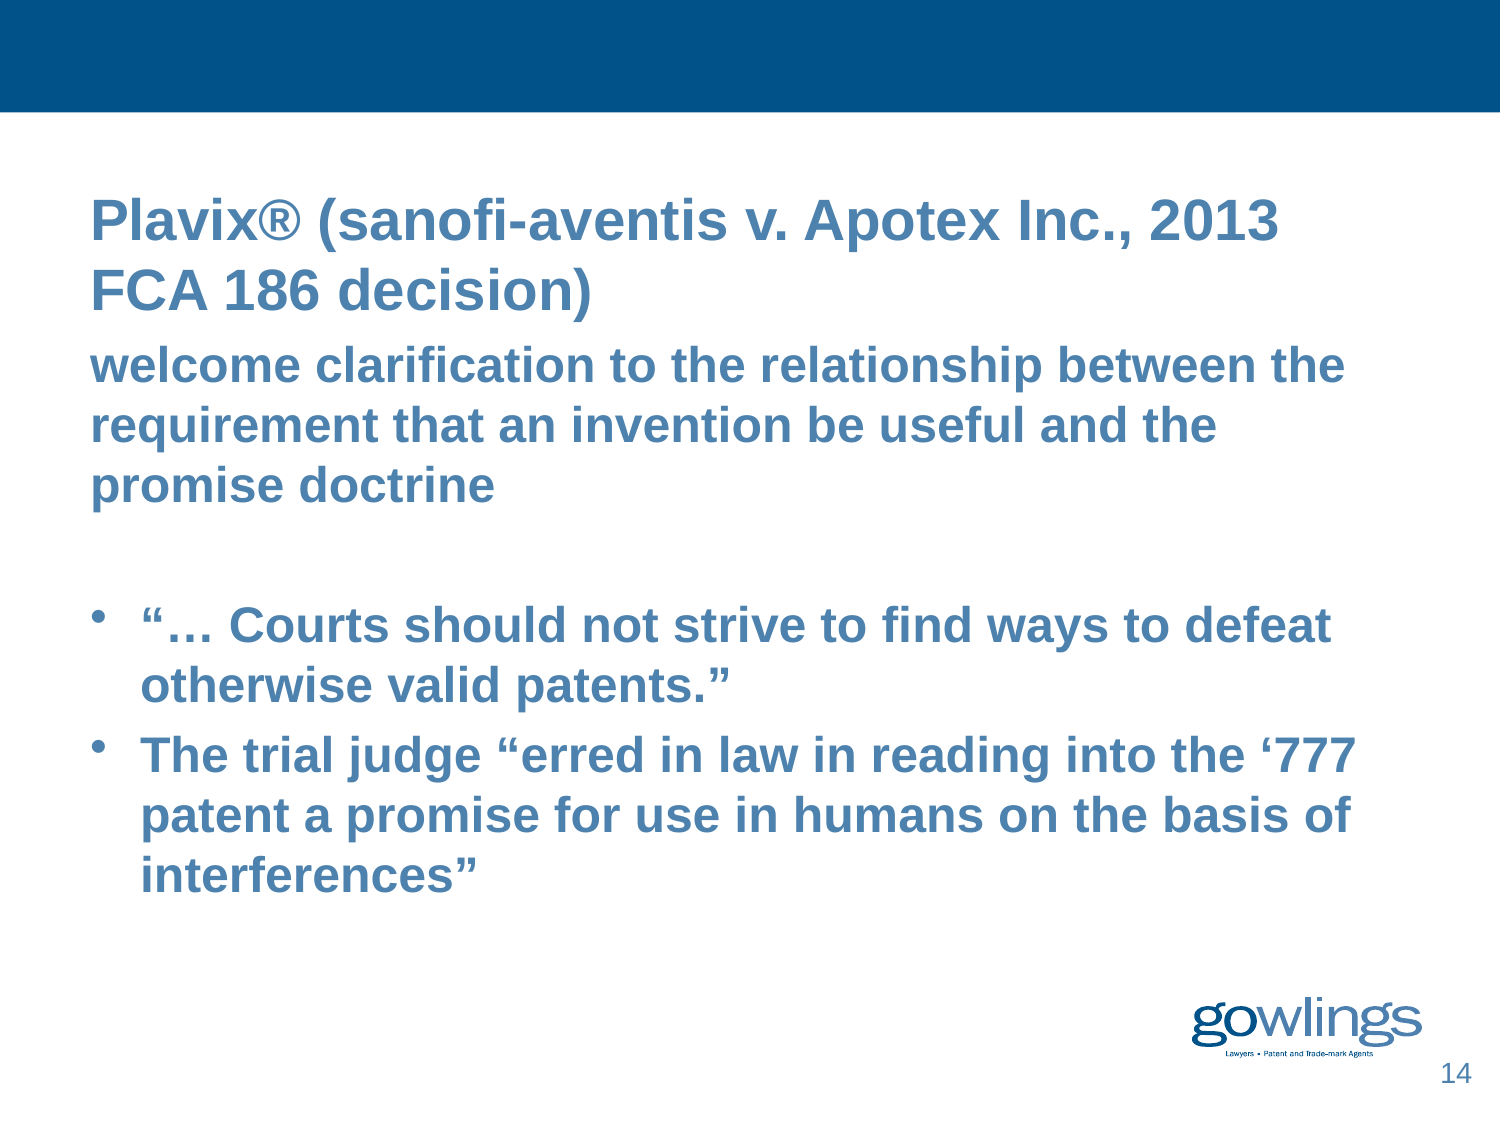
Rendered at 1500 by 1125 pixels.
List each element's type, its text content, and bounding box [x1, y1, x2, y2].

slide_number 14 [1137, 1046, 1488, 1125]
list Plavix® (sanofi-aventis v. Apotex Inc., 2013 FCA 186 decision) welcome clarification to the relationship between the requirement that an invention be useful and the promise doctrine “… Courts should not strive to find ways to defeat otherwise valid patents.” The trial judge “erred in law in reading into the ‘777 patent a promise for use in humans on the basis of interferences” [74, 174, 1426, 918]
